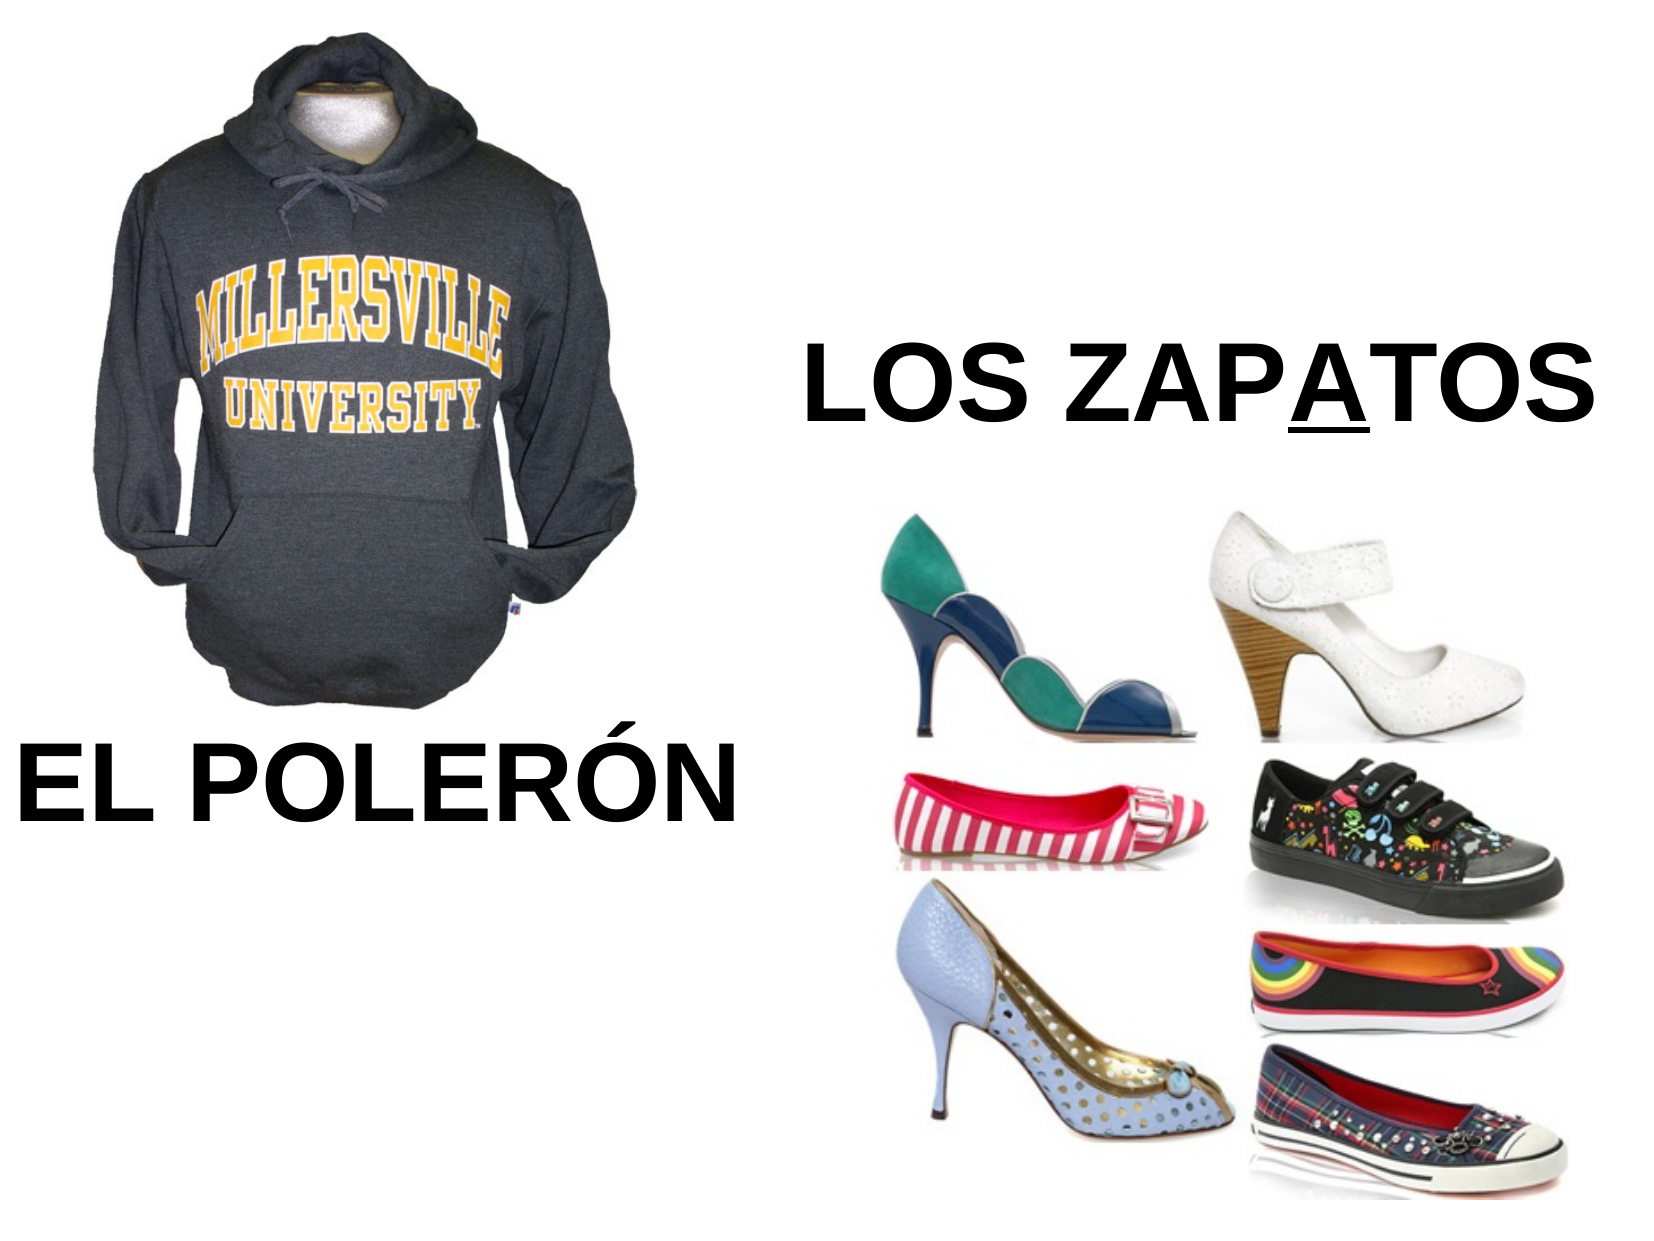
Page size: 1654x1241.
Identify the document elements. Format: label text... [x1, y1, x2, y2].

picture [876, 507, 1570, 1201]
picture [26, 32, 704, 710]
text_box Los zapatos [786, 320, 1645, 453]
text_box El polerÓn [0, 720, 758, 853]
